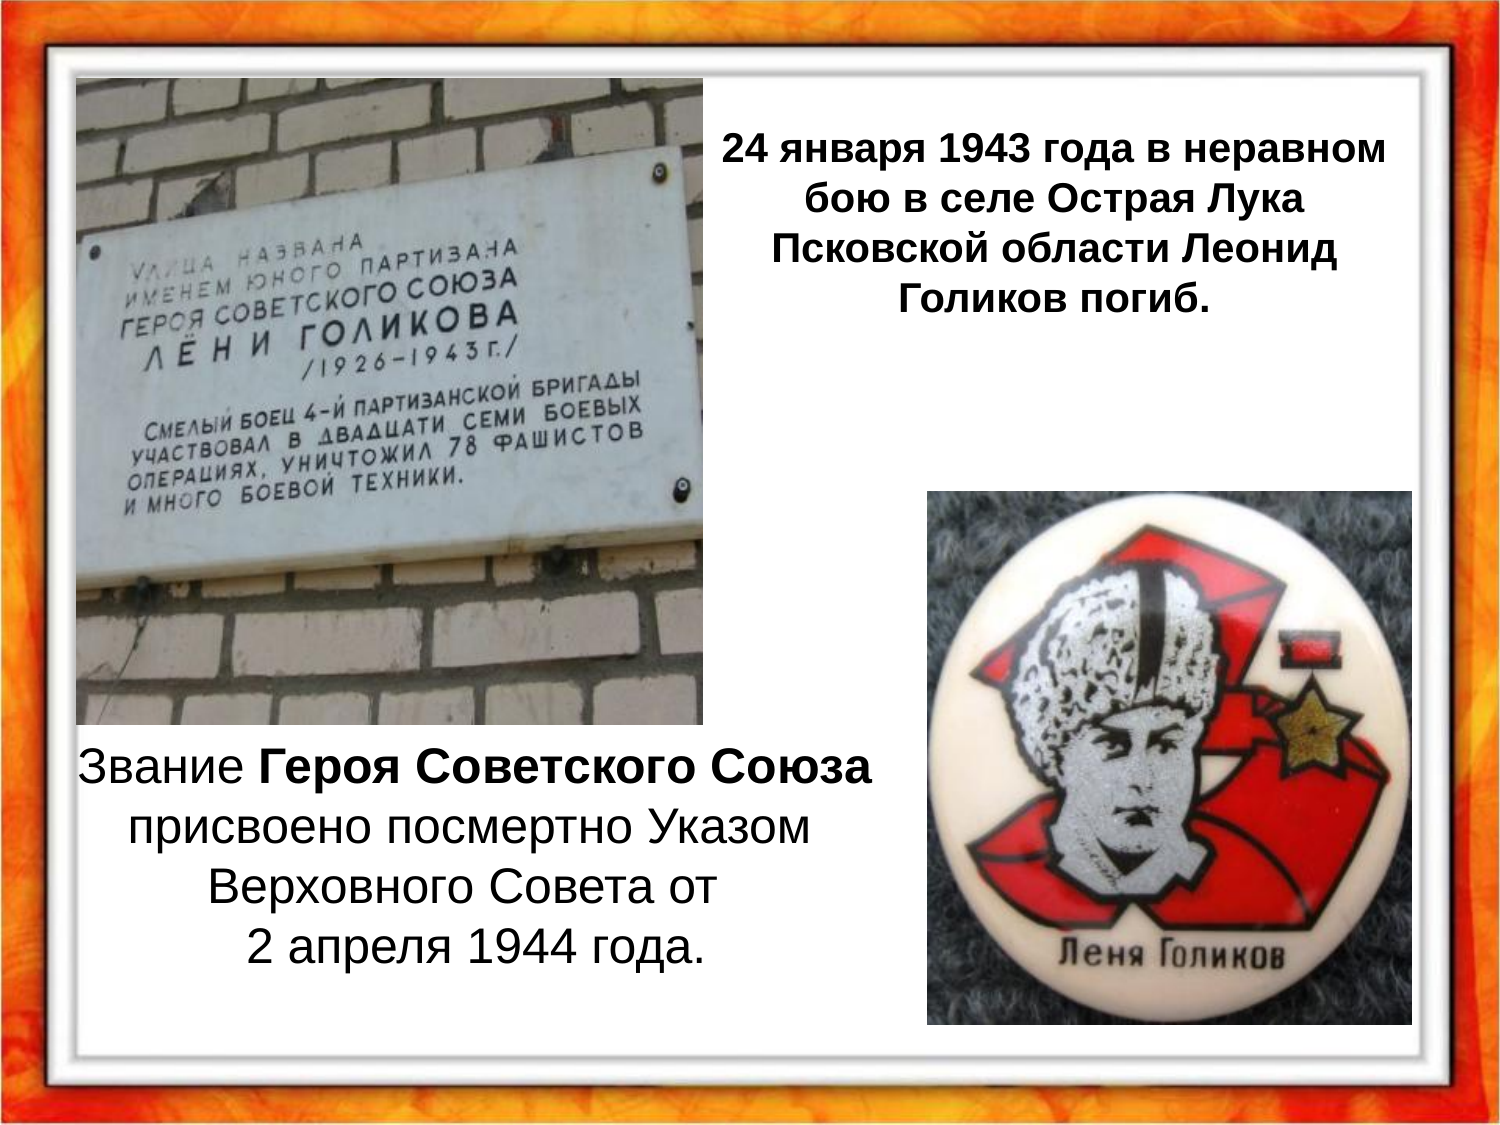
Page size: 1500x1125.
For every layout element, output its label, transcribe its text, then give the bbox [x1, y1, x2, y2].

text_box Звание Героя Советского Союза присвоено посмертно Указом Верховного Совета от 2 апреля 1944 года. [0, 726, 939, 1041]
text_box 24 января 1943 года в неравном бою в селе Острая Лука Псковской области Леонид Голиков погиб. [708, 113, 1418, 328]
picture [0, 0, 1500, 1125]
